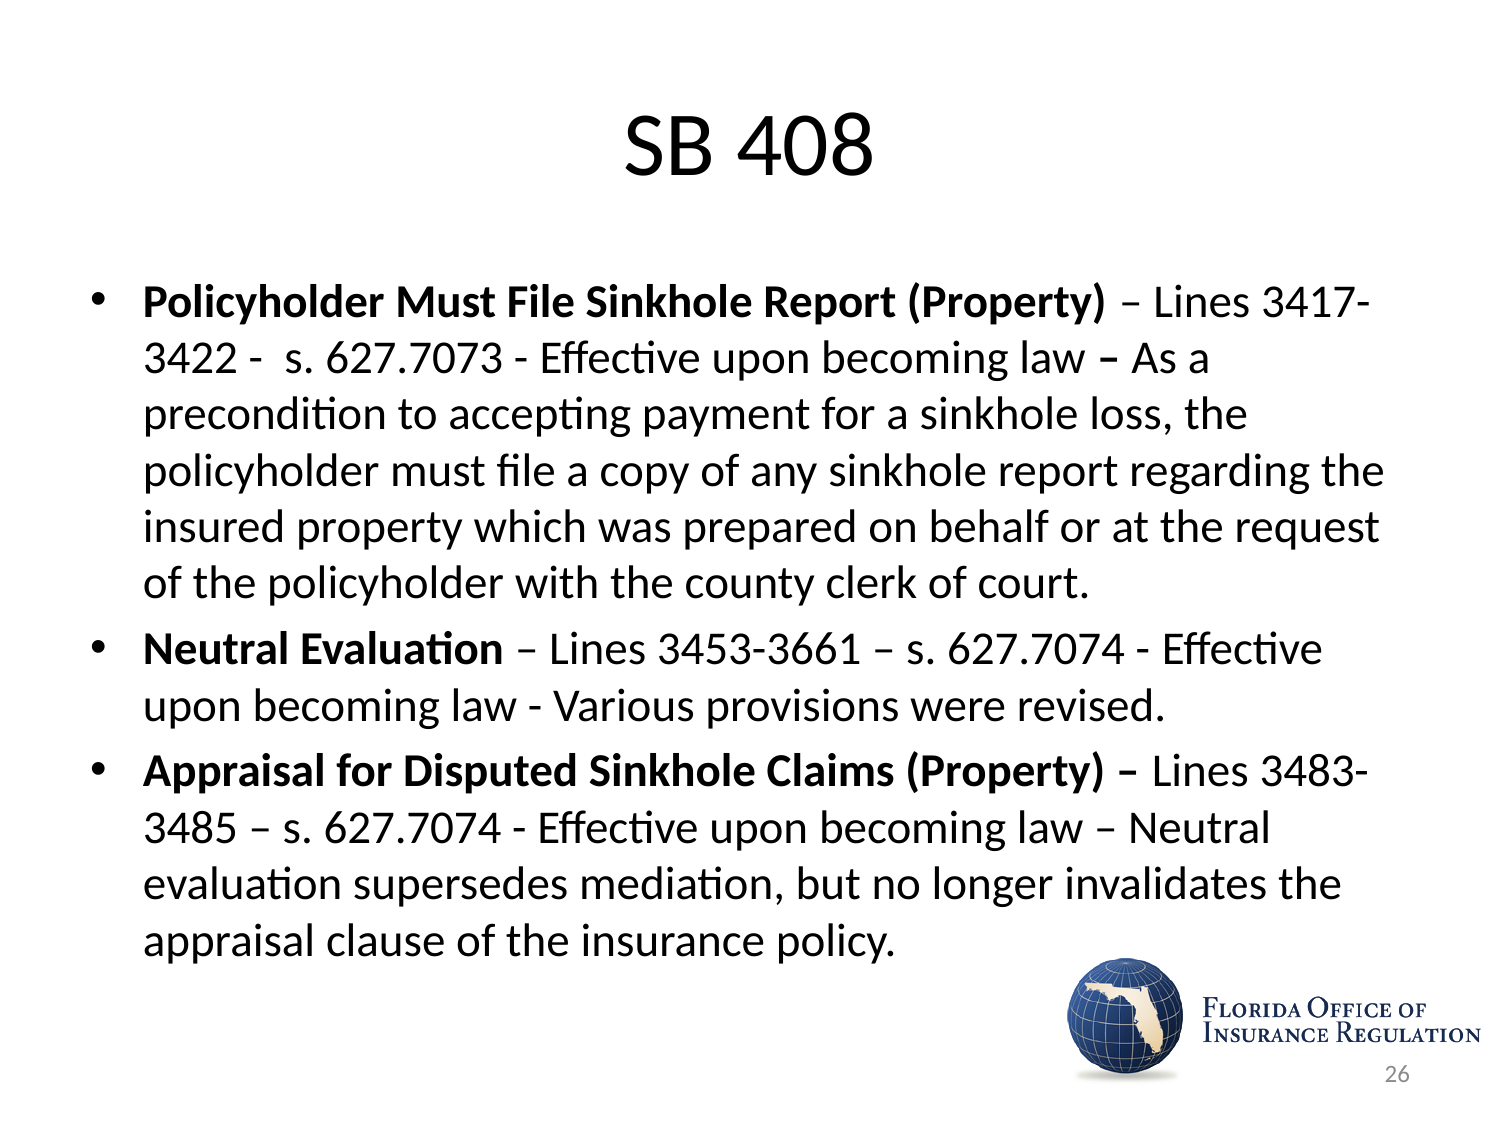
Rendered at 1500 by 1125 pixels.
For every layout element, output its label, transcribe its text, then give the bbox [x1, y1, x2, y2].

list Policyholder Must File Sinkhole Report (Property) – Lines 3417-3422 - s. 627.7073 - Effective upon becoming law – As a precondition to accepting payment for a sinkhole loss, the policyholder must file a copy of any sinkhole report regarding the insured property which was prepared on behalf or at the request of the policyholder with the county clerk of court. Neutral Evaluation – Lines 3453-3661 – s. 627.7074 - Effective upon becoming law - Various provisions were revised. Appraisal for Disputed Sinkhole Claims (Property) – Lines 3483-3485 – s. 627.7074 - Effective upon becoming law – Neutral evaluation supersedes mediation, but no longer invalidates the appraisal clause of the insurance policy. [75, 262, 1425, 975]
slide_number 26 [1074, 1042, 1425, 1103]
title SB 408 [75, 45, 1425, 233]
picture [1020, 919, 1500, 1125]
